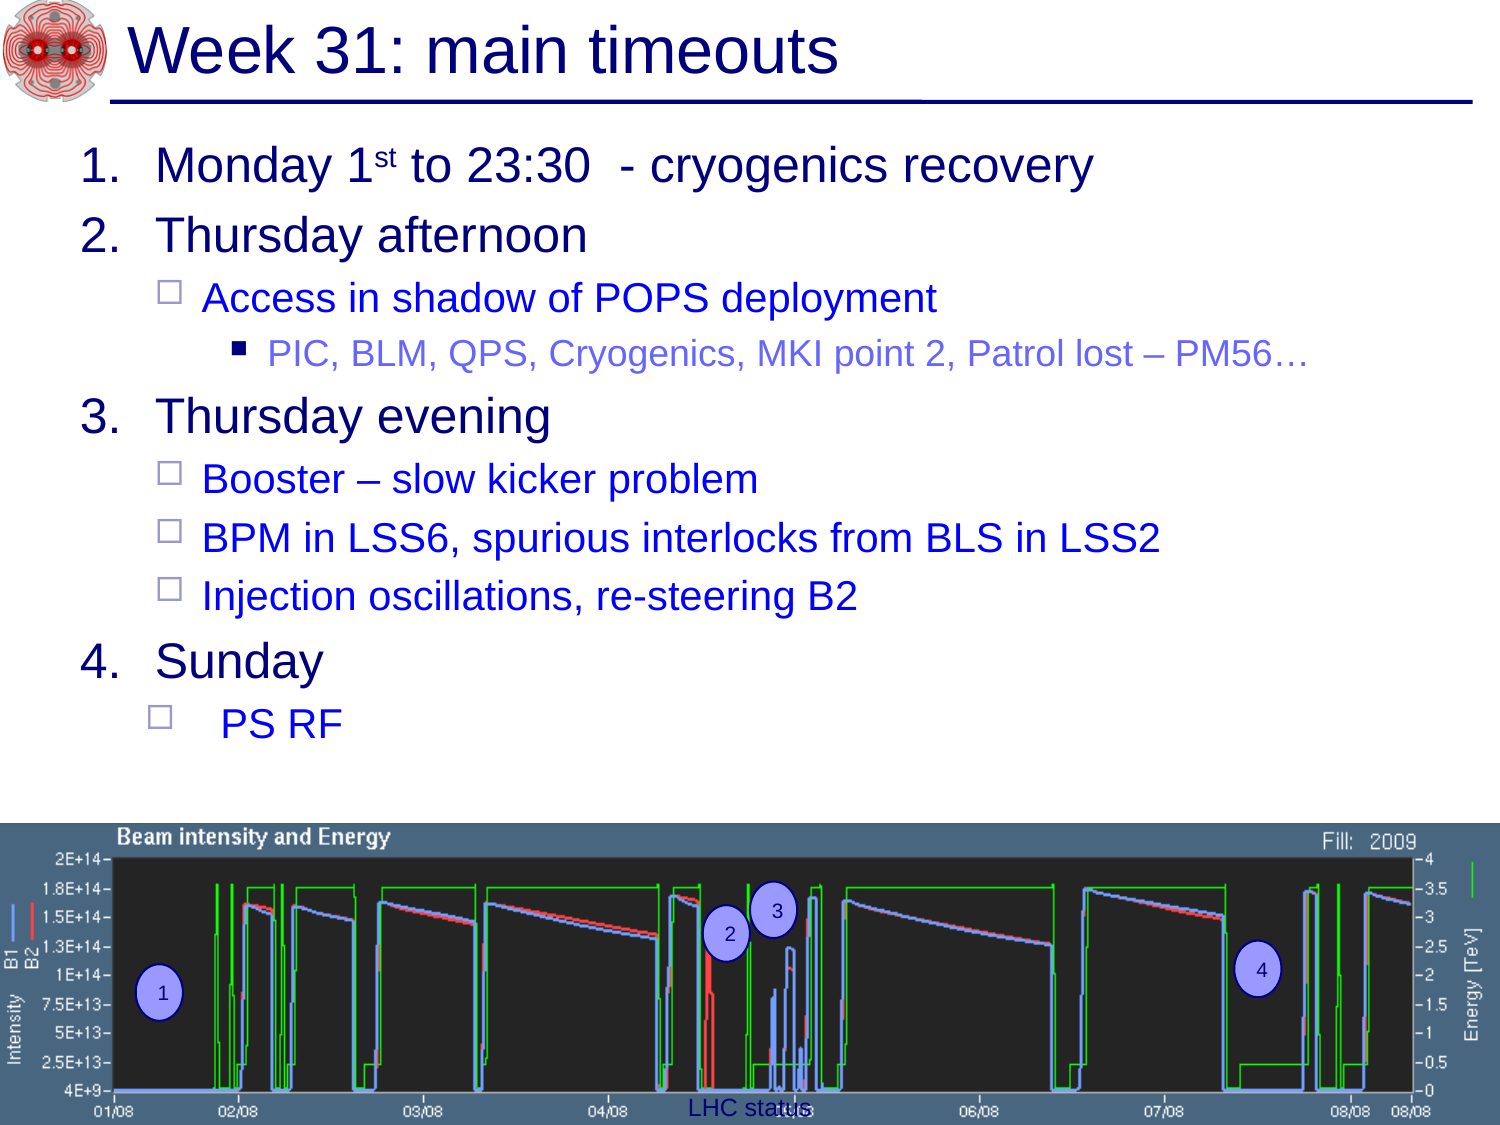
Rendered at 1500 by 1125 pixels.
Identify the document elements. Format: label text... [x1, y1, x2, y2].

picture [0, 823, 1500, 1125]
title Week 31: main timeouts [111, 3, 1463, 91]
picture [0, 0, 108, 103]
list Monday 1st to 23:30 - cryogenics recovery Thursday afternoon Access in shadow of POPS deployment PIC, BLM, QPS, Cryogenics, MKI point 2, Patrol lost – PM56… Thursday evening Booster – slow kicker problem BPM in LSS6, spurious interlocks from BLS in LSS2 Injection oscillations, re-steering B2 Sunday PS RF [64, 125, 1416, 788]
